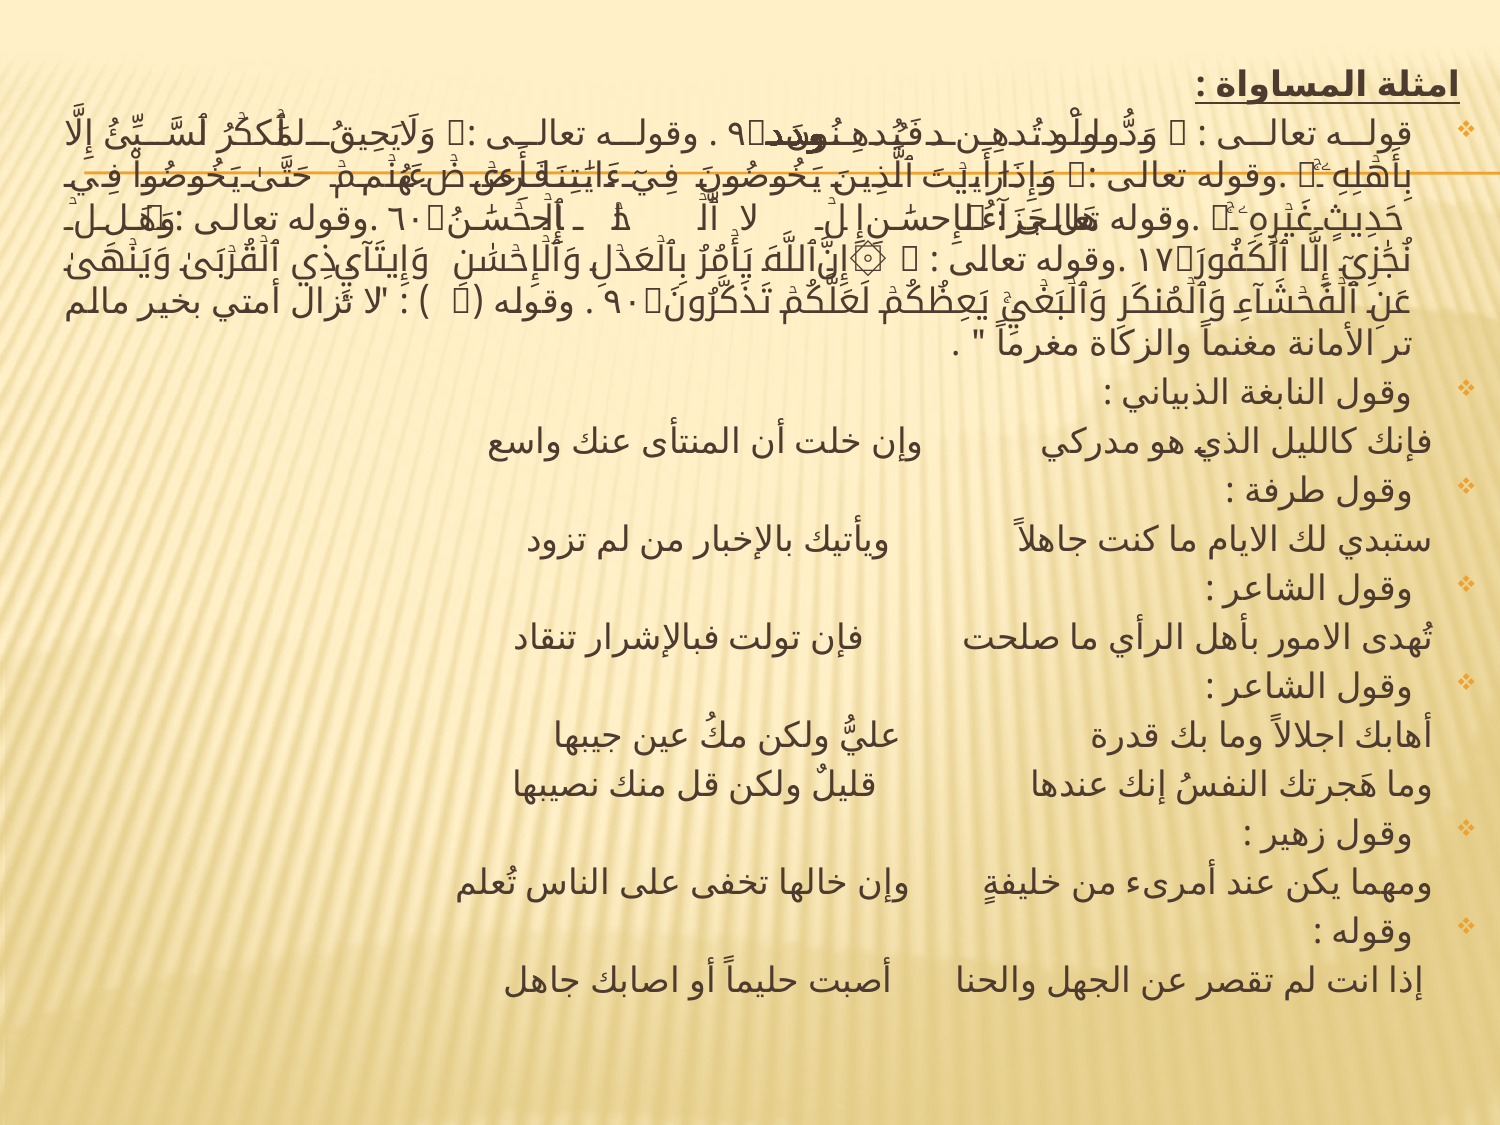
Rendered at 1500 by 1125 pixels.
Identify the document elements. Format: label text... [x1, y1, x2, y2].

list امثلة المساواة : قوله تعالى :  وَدُّواْ لَوۡ تُدۡهِنُ فَيُدۡهِنُونَ٩ . وقوله تعالى : وَلَا يَحِيقُ ٱلۡمَكۡرُ ٱلسَّيِّئُ إِلَّا بِأَهۡلِهِۦۚ .وقوله تعالى : وَإِذَا رَأَيۡتَ ٱلَّذِينَ يَخُوضُونَ فِيٓ ءَايَٰتِنَا فَأَعۡرِضۡ عَنۡهُمۡ حَتَّىٰ يَخُوضُواْ فِي حَدِيثٍ غَيۡرِهِۦۚ .وقوله تعالى : هَلۡ جَزَآءُ ٱلۡإِحۡسَٰنِ إِلَّا ٱلۡإِحۡسَٰنُ٦٠ .وقوله تعالى : وَهَلۡ نُجَٰزِيٓ إِلَّا ٱلۡكَفُورَ١٧ .وقوله تعالى : ۞إِنَّ ٱللَّهَ يَأۡمُرُ بِٱلۡعَدۡلِ وَٱلۡإِحۡسَٰنِ وَإِيتَآيِٕ ذِي ٱلۡقُرۡبَىٰ وَيَنۡهَىٰ عَنِ ٱلۡفَحۡشَآءِ وَٱلۡمُنكَرِ وَٱلۡبَغۡيِۚ يَعِظُكُمۡ لَعَلَّكُمۡ تَذَكَّرُونَ٩٠ . وقوله () : " لا تزال أمتي بخير مالم تر الأمانة مغنماً والزكاة مغرماً " . وقول النابغة الذبياني : فإنك كالليل الذي هو مدركي وإن خلت أن المنتأى عنك واسع وقول طرفة : ستبدي لك الايام ما كنت جاهلاً ويأتيك بالإخبار من لم تزود وقول الشاعر : تُهدى الامور بأهل الرأي ما صلحت فإن تولت فبالإشرار تنقاد وقول الشاعر : أهابك اجلالاً وما بك قدرة عليُّ ولكن مكُ عين جيبها وما هَجرتك النفسُ إنك عندها قليلٌ ولكن قل منك نصيبها وقول زهير : ومهما يكن عند أمرىء من خليفةٍ وإن خالها تخفى على الناس تُعلم وقوله : إذا انت لم تقصر عن الجهل والحنا أصبت حليماً أو اصابك جاهل [50, 54, 1475, 1059]
